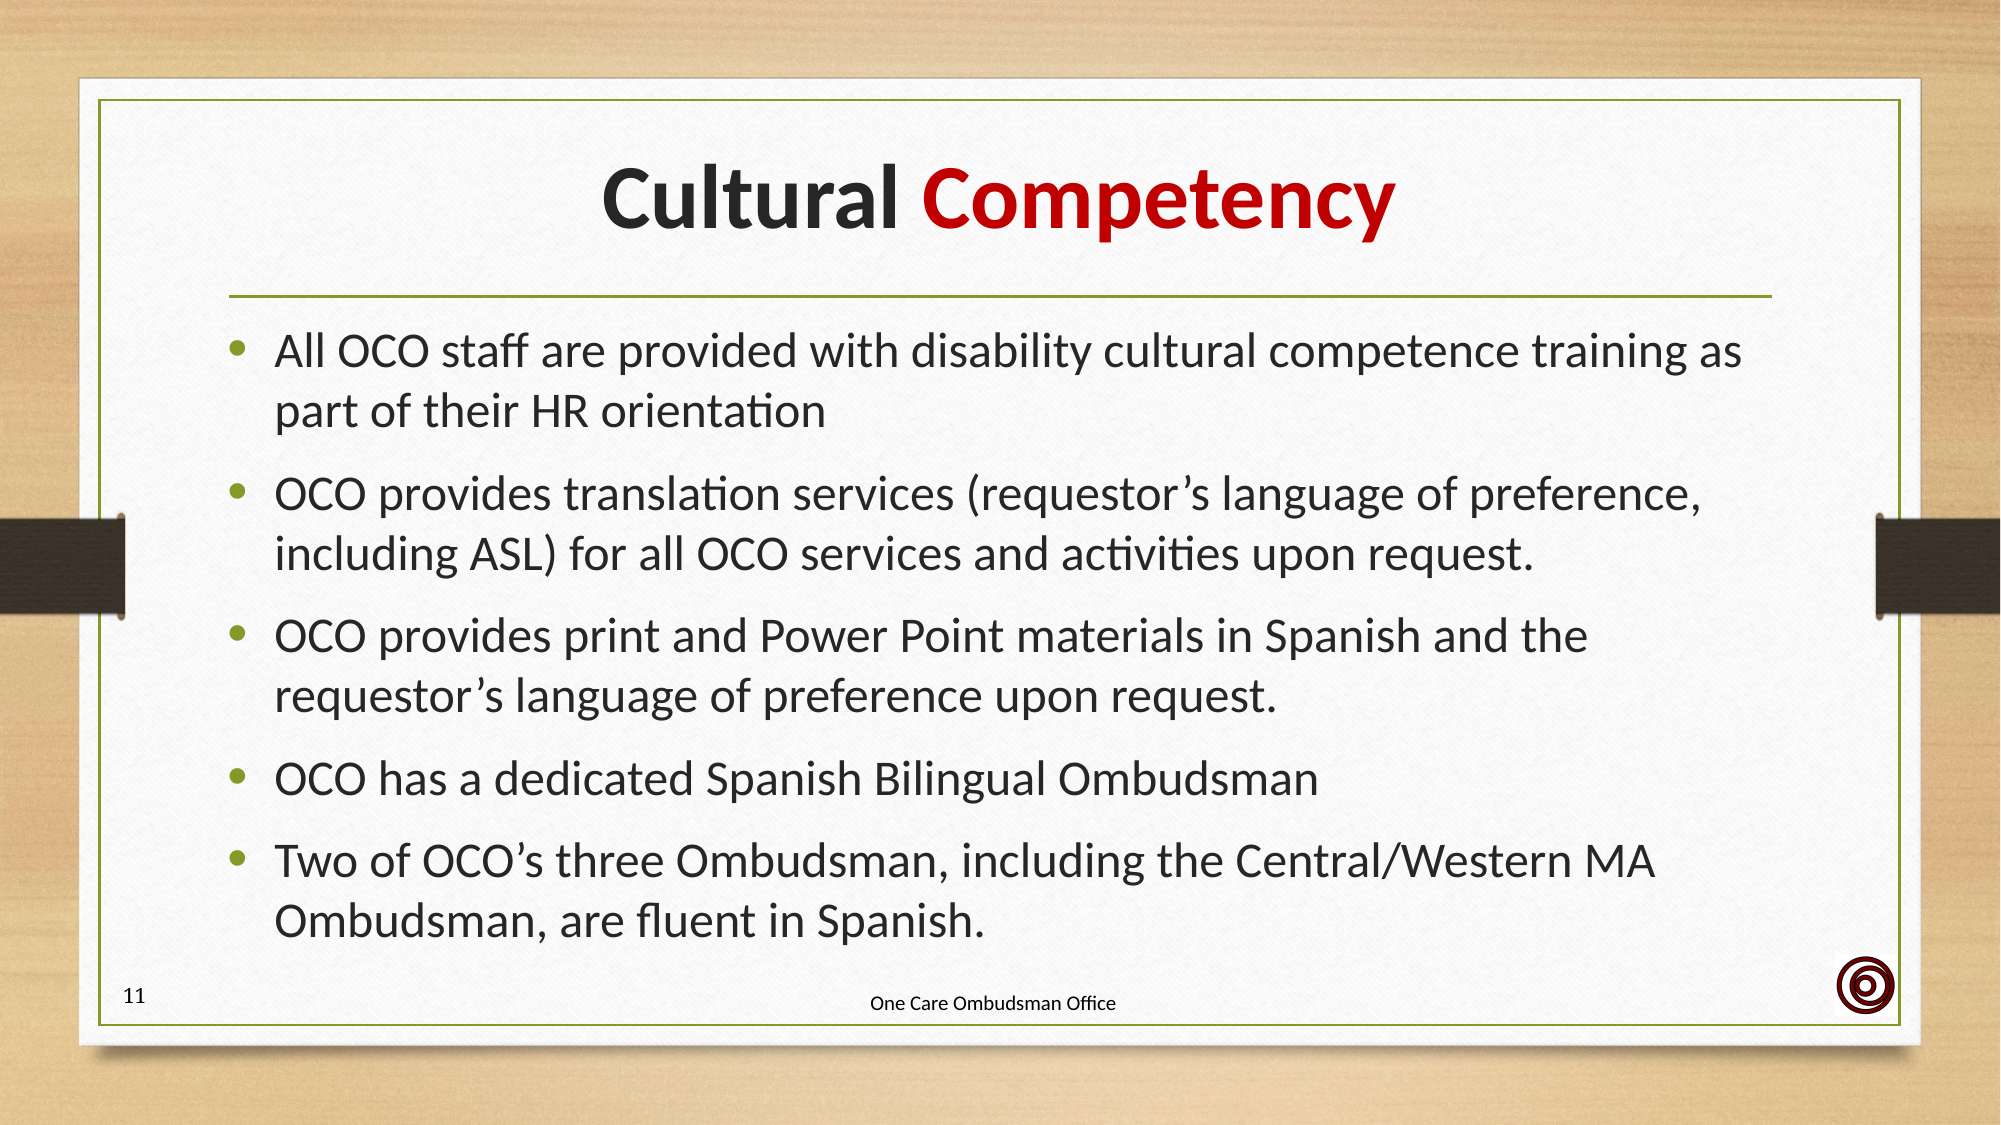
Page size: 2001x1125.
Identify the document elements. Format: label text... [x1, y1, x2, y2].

slide_number 11 [108, 973, 198, 1020]
picture [0, 0, 2001, 1125]
list All OCO staff are provided with disability cultural competence training as part of their HR orientation OCO provides translation services (requestor’s language of preference, including ASL) for all OCO services and activities upon request. OCO provides print and Power Point materials in Spanish and the requestor’s language of preference upon request. OCO has a dedicated Spanish Bilingual Ombudsman Two of OCO’s three Ombudsman, including the Central/Western MA Ombudsman, are fluent in Spanish. [212, 310, 1788, 974]
footer One Care Ombudsman Office [394, 979, 1593, 1025]
title Cultural Competency [212, 100, 1788, 283]
